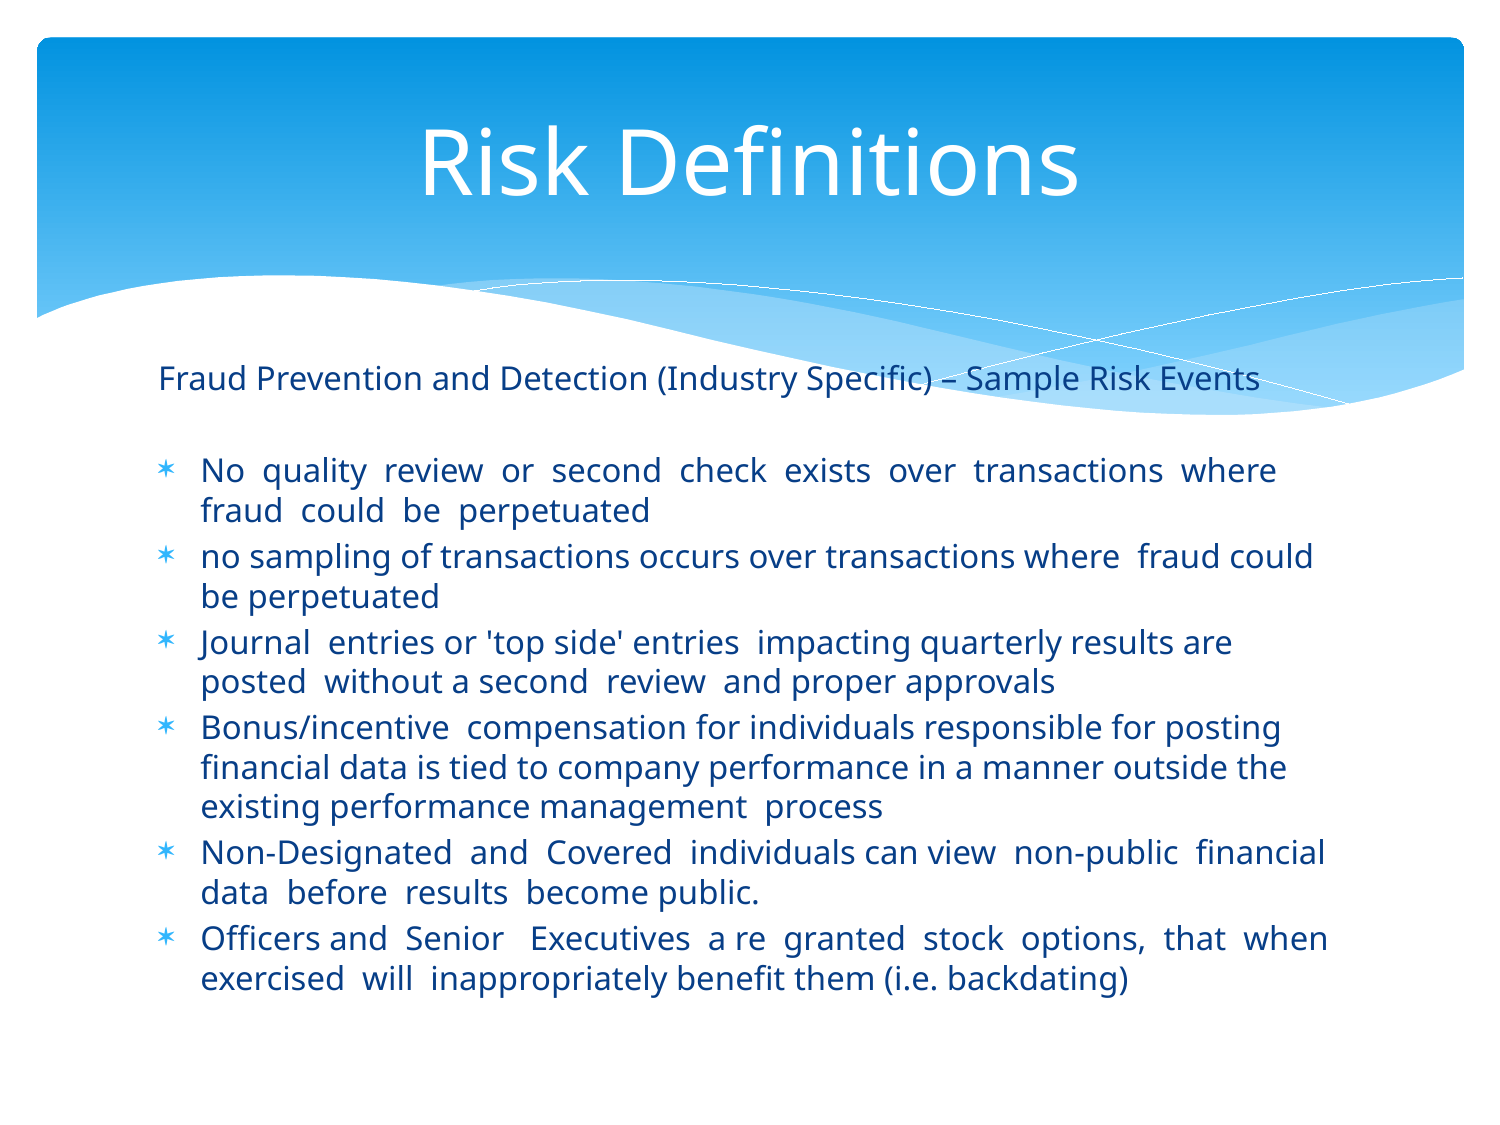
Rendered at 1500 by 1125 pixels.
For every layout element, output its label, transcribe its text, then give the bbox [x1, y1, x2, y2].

list Fraud Prevention and Detection (Industry Specific) – Sample Risk Events No quality review or second check exists over transactions where fraud could be perpetuated no sampling of transactions occurs over transactions where fraud could be perpetuated Journal entries or 'top side' entries impacting quarterly results are posted without a second review and proper approvals Bonus/incentive compensation for individuals responsible for posting financial data is tied to company performance in a manner outside the existing performance management process Non-Designated and Covered individuals can view non-public financial data before results become public. Officers and Senior Executives a re granted stock options, that when exercised will inappropriately benefit them (i.e. backdating) [143, 350, 1359, 1005]
title Risk Definitions [75, 55, 1425, 261]
